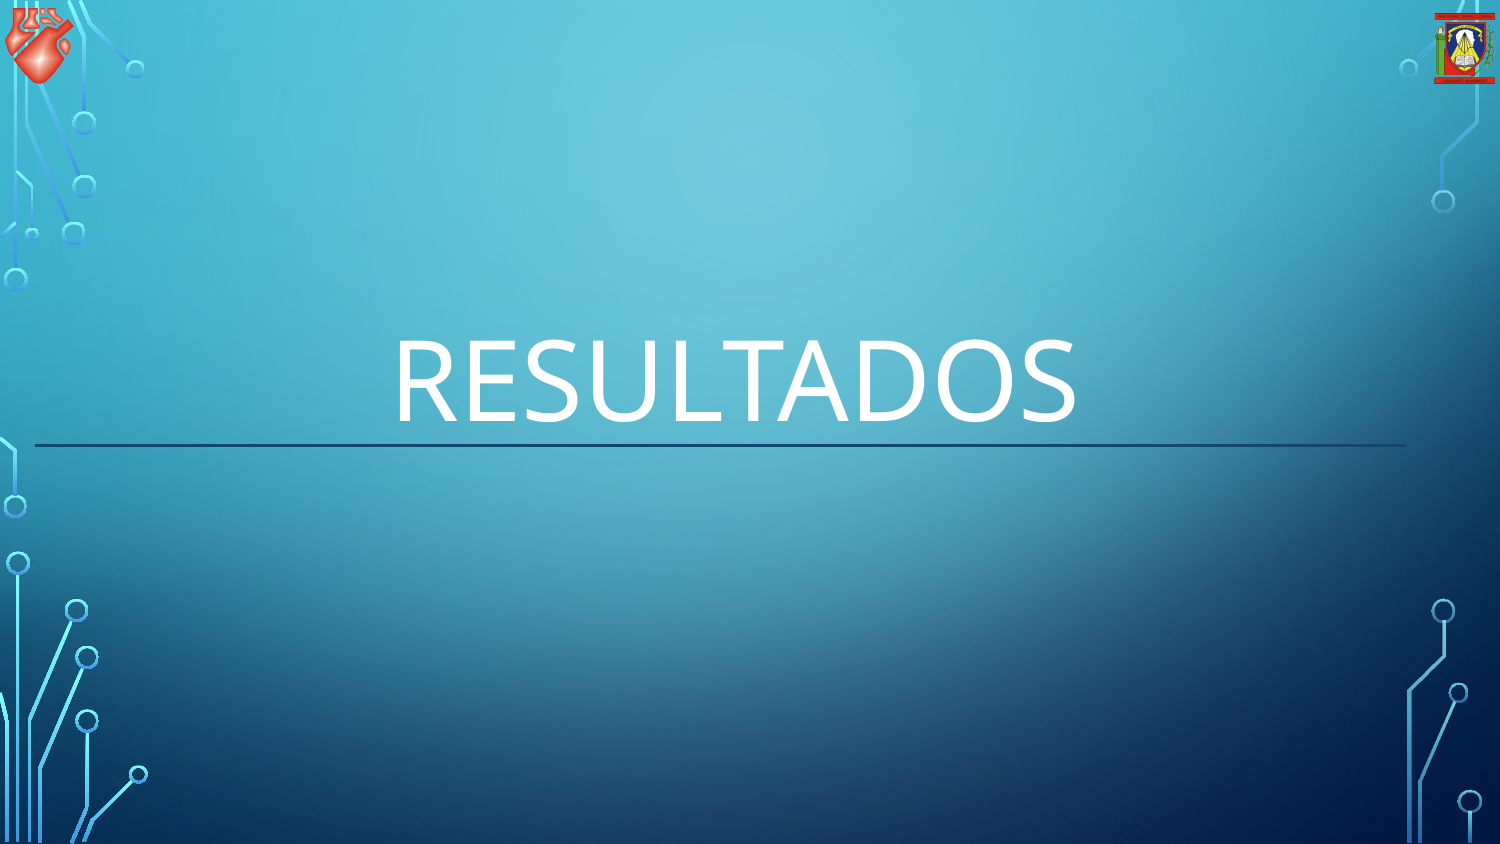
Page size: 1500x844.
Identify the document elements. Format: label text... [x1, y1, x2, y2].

title Resultados [221, 304, 1220, 444]
picture [1431, 13, 1495, 84]
picture [5, 8, 74, 84]
